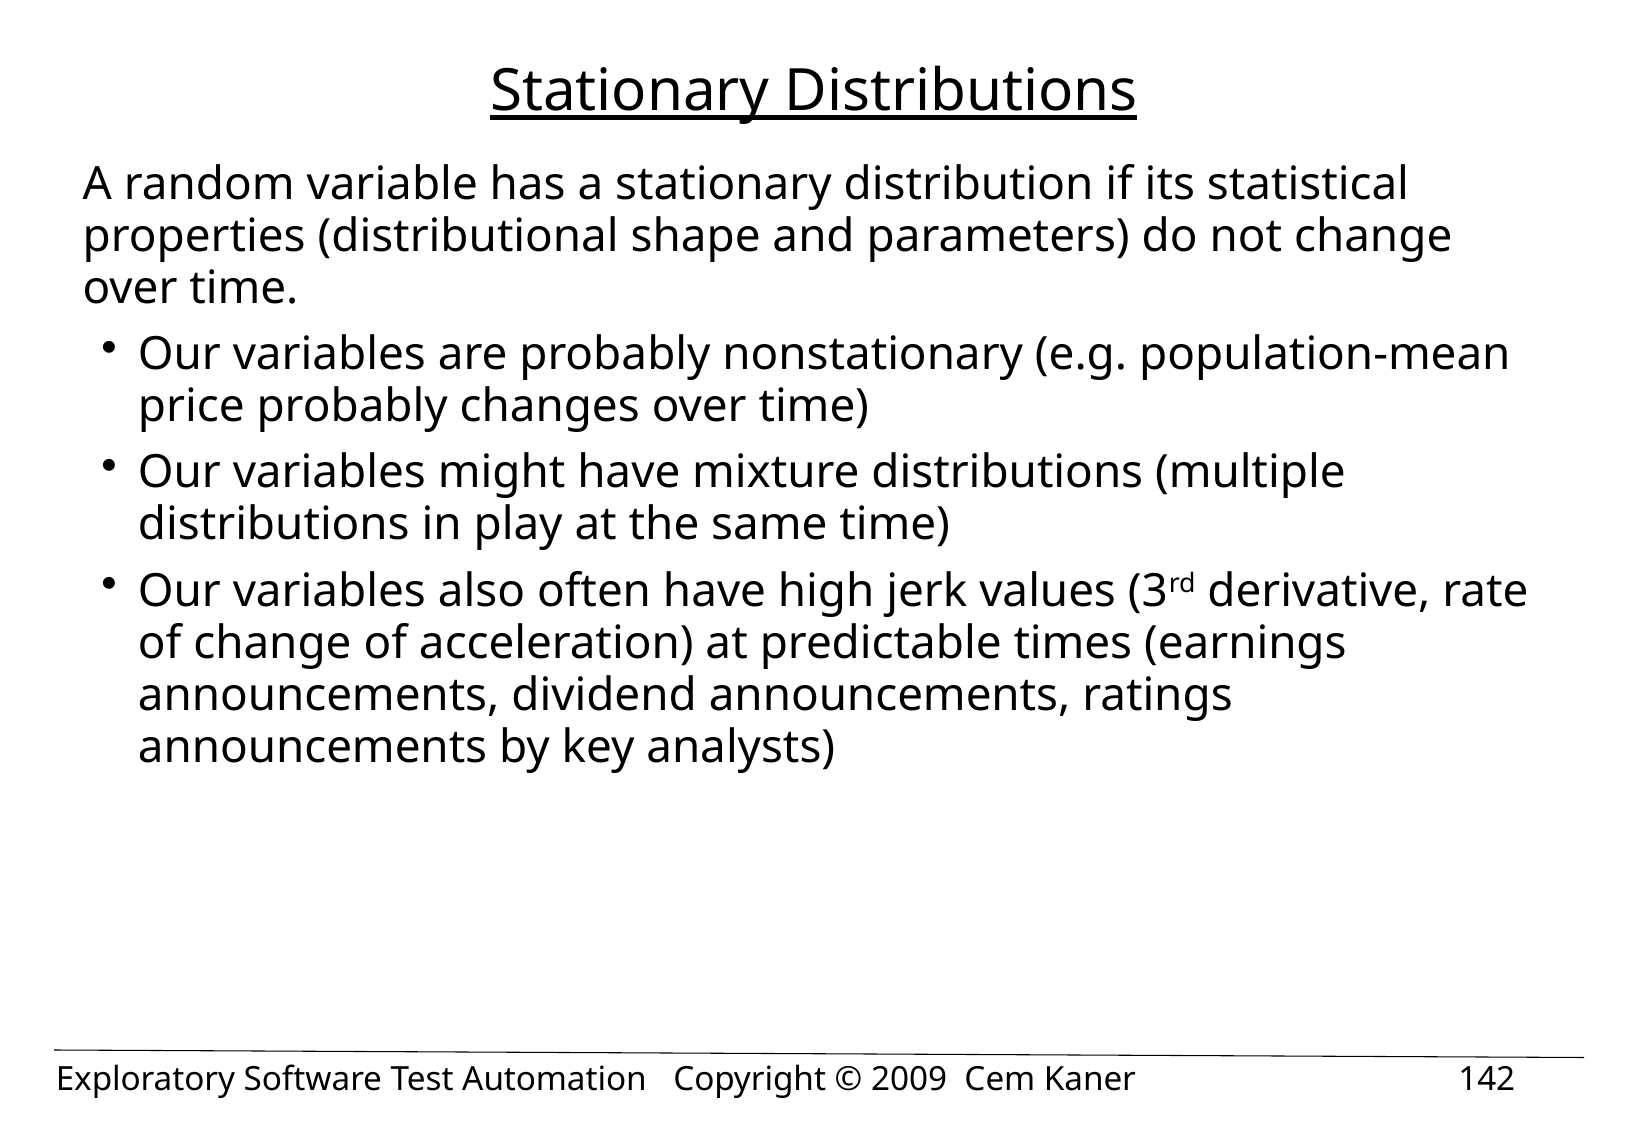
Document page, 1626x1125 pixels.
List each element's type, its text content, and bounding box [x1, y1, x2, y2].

list A random variable has a stationary distribution if its statistical properties (distributional shape and parameters) do not change over time. Our variables are probably nonstationary (e.g. population-mean price probably changes over time) Our variables might have mixture distributions (multiple distributions in play at the same time) Our variables also often have high jerk values (3rd derivative, rate of change of acceleration) at predictable times (earnings announcements, dividend announcements, ratings announcements by key analysts) [67, 149, 1569, 1023]
title Stationary Distributions [67, 24, 1561, 149]
